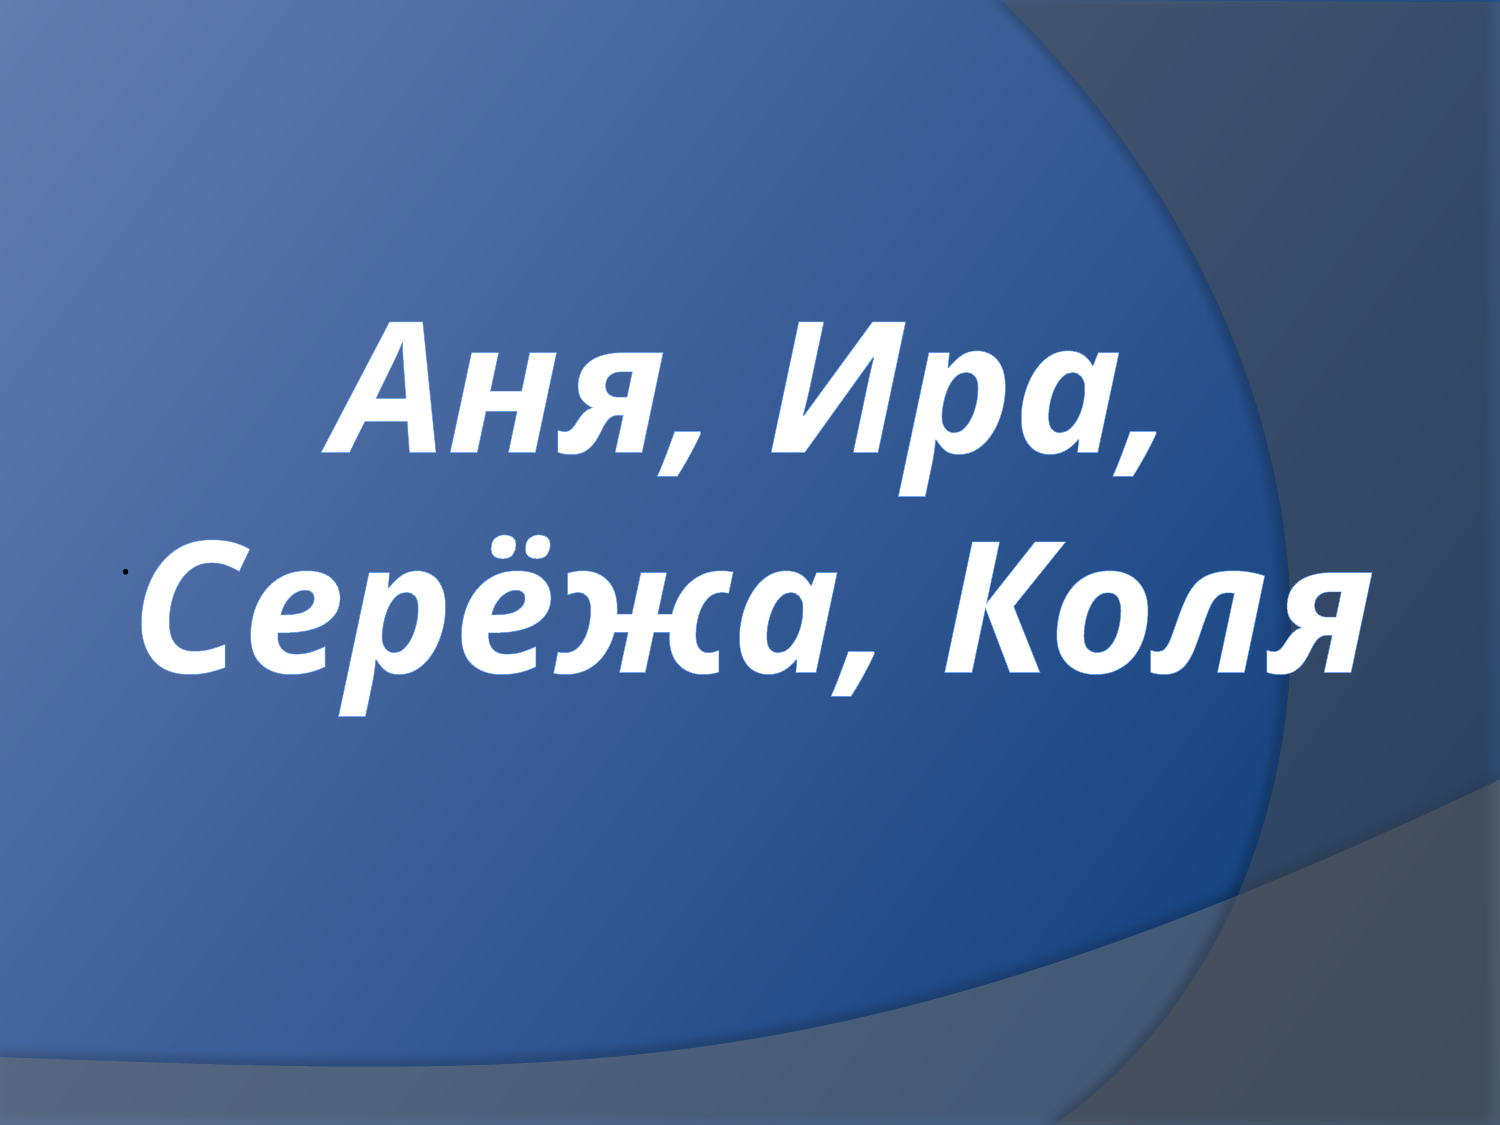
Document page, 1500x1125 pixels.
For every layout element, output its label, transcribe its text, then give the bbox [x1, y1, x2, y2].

list . [112, 407, 1200, 583]
title Аня, Ира, Серёжа, Коля [82, 269, 1425, 814]
